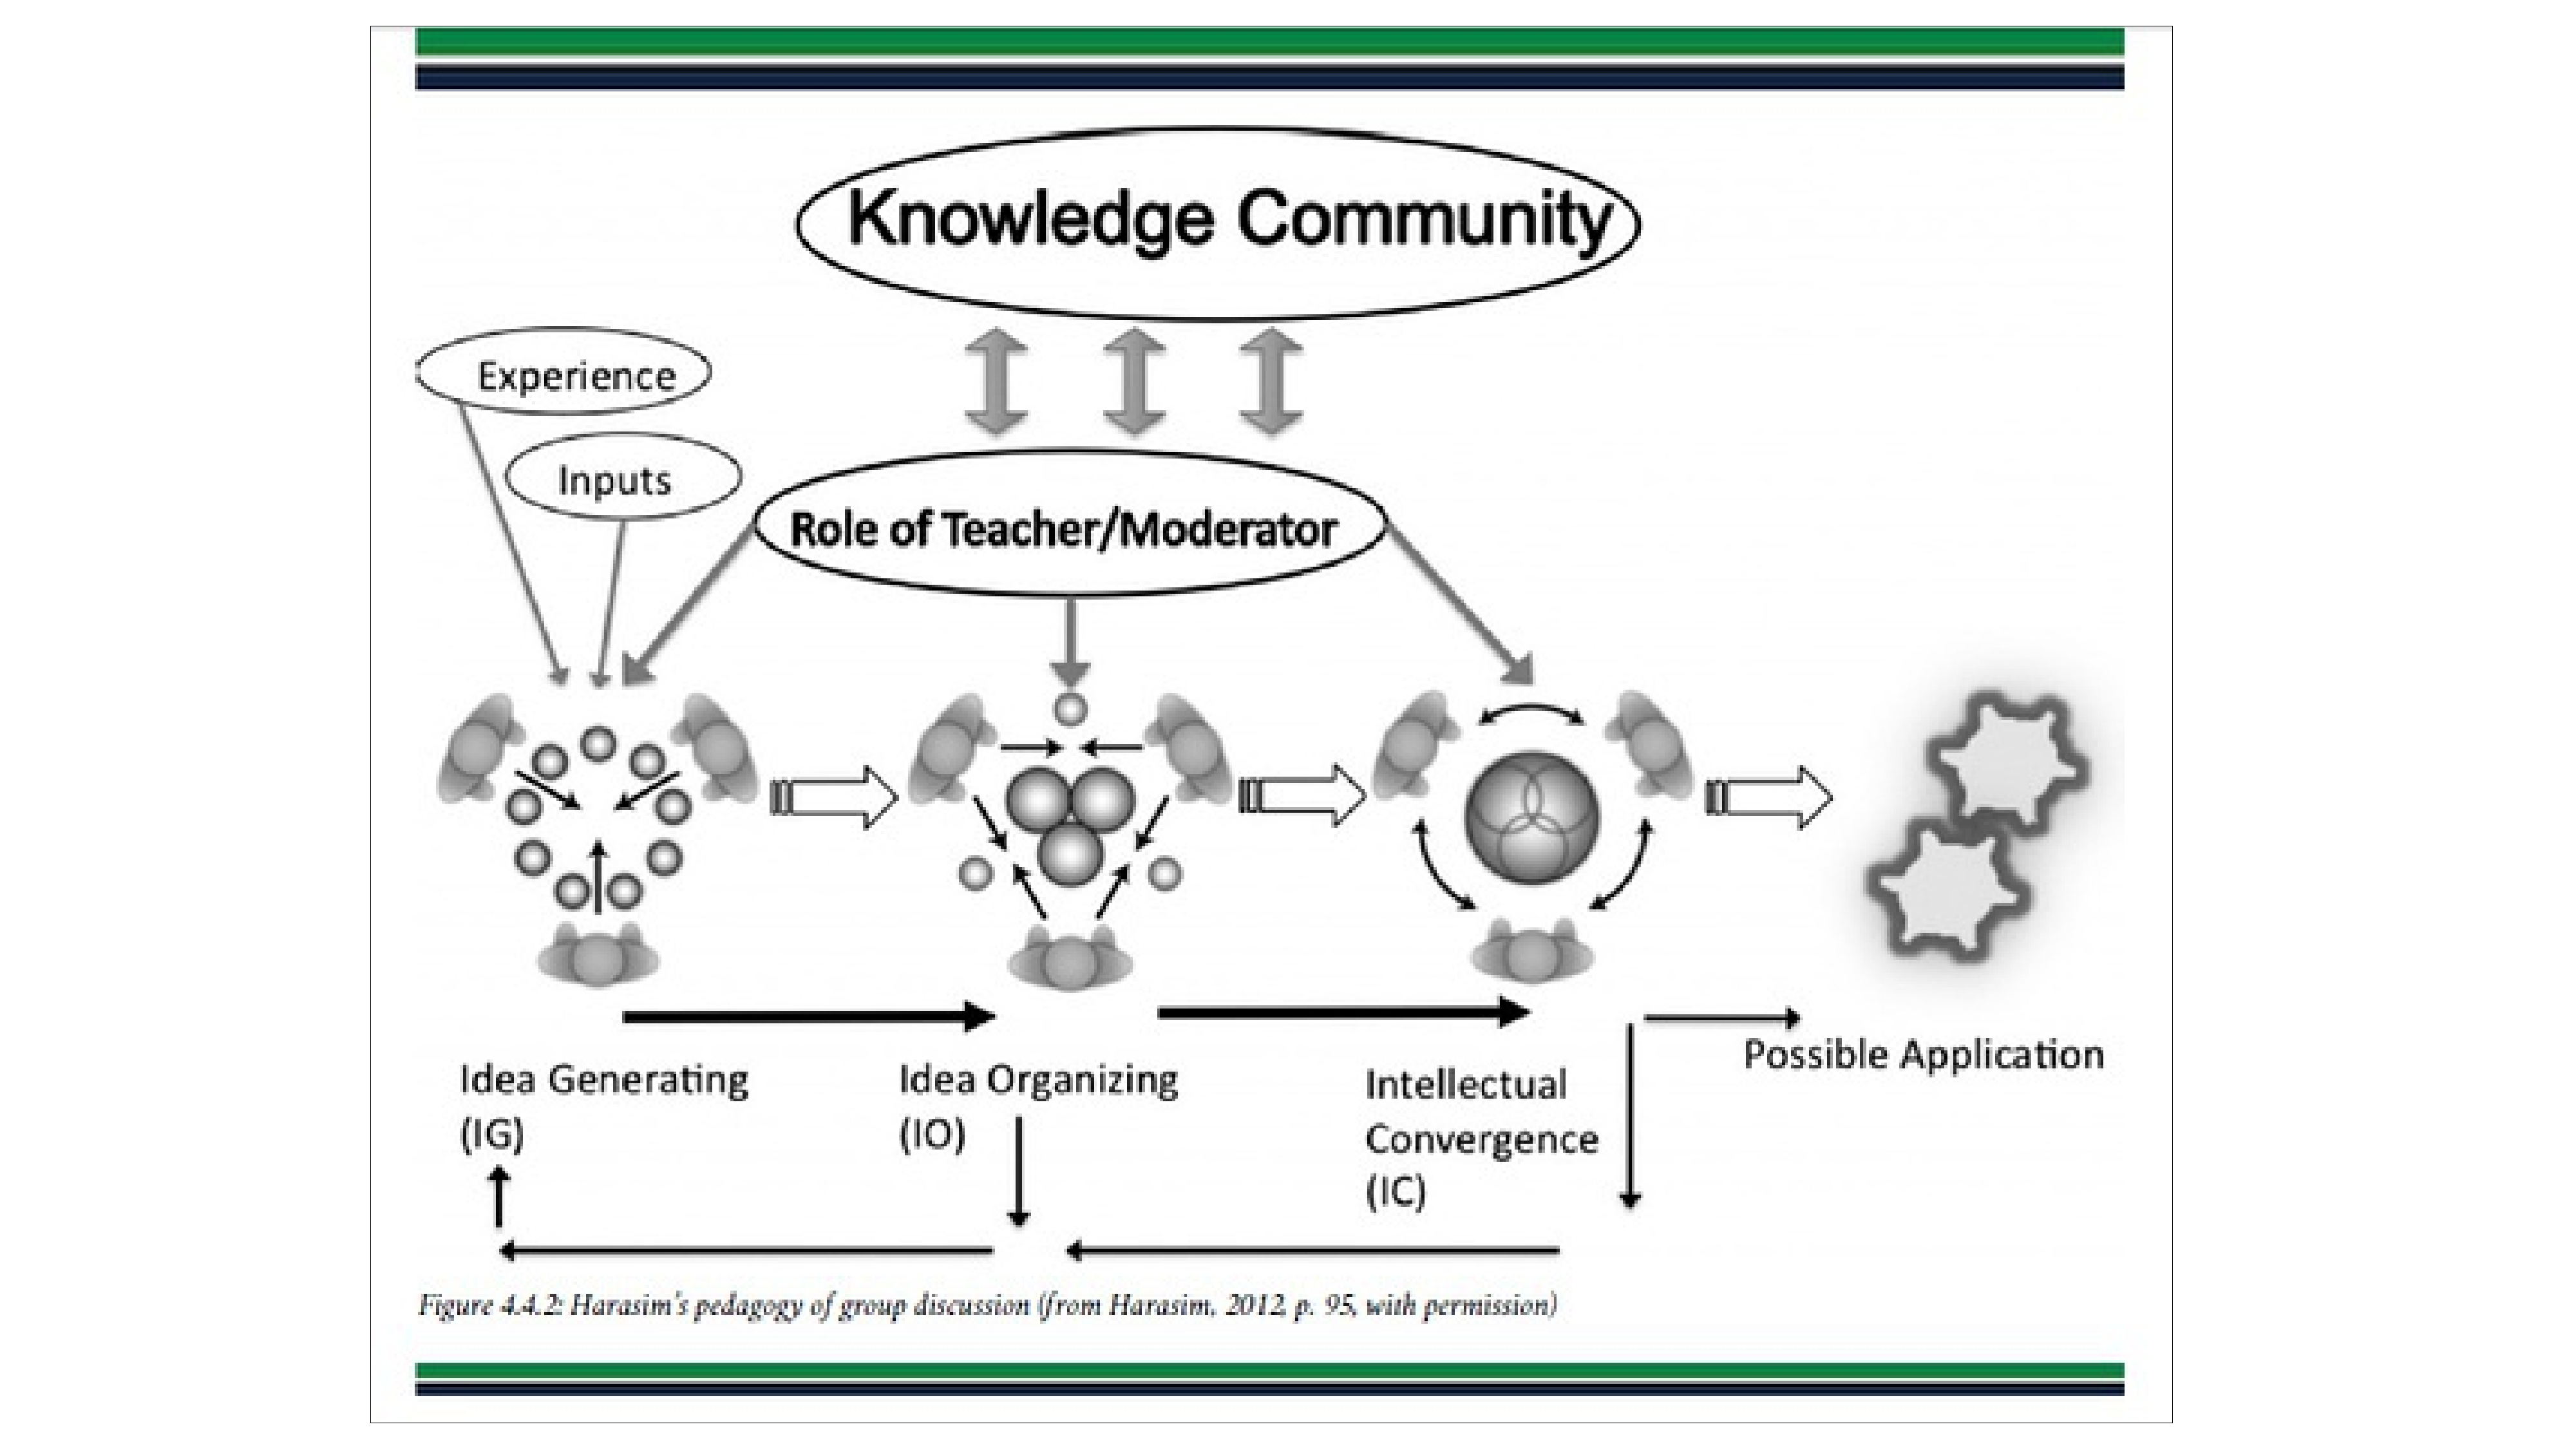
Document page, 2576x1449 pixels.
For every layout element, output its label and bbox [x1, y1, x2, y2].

picture [370, 26, 2173, 1423]
